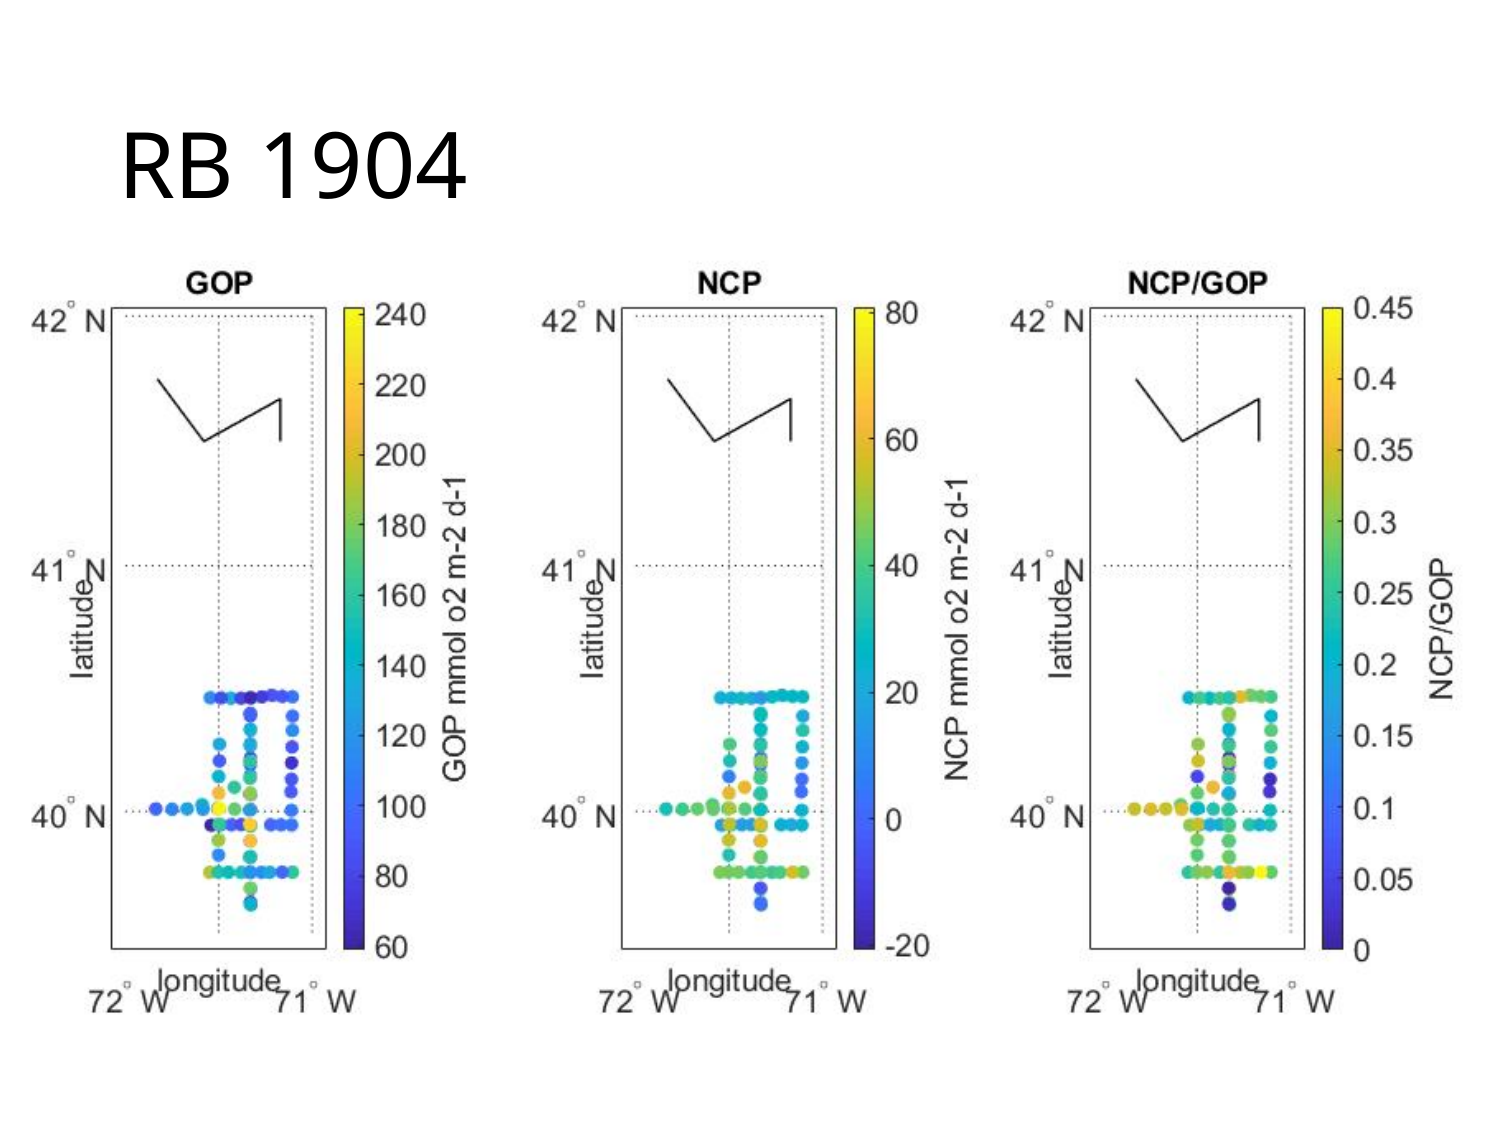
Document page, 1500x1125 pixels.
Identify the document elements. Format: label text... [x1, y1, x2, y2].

title RB 1904 [103, 59, 1397, 278]
picture [517, 248, 997, 1036]
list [997, 248, 1483, 1036]
picture [0, 248, 486, 1036]
